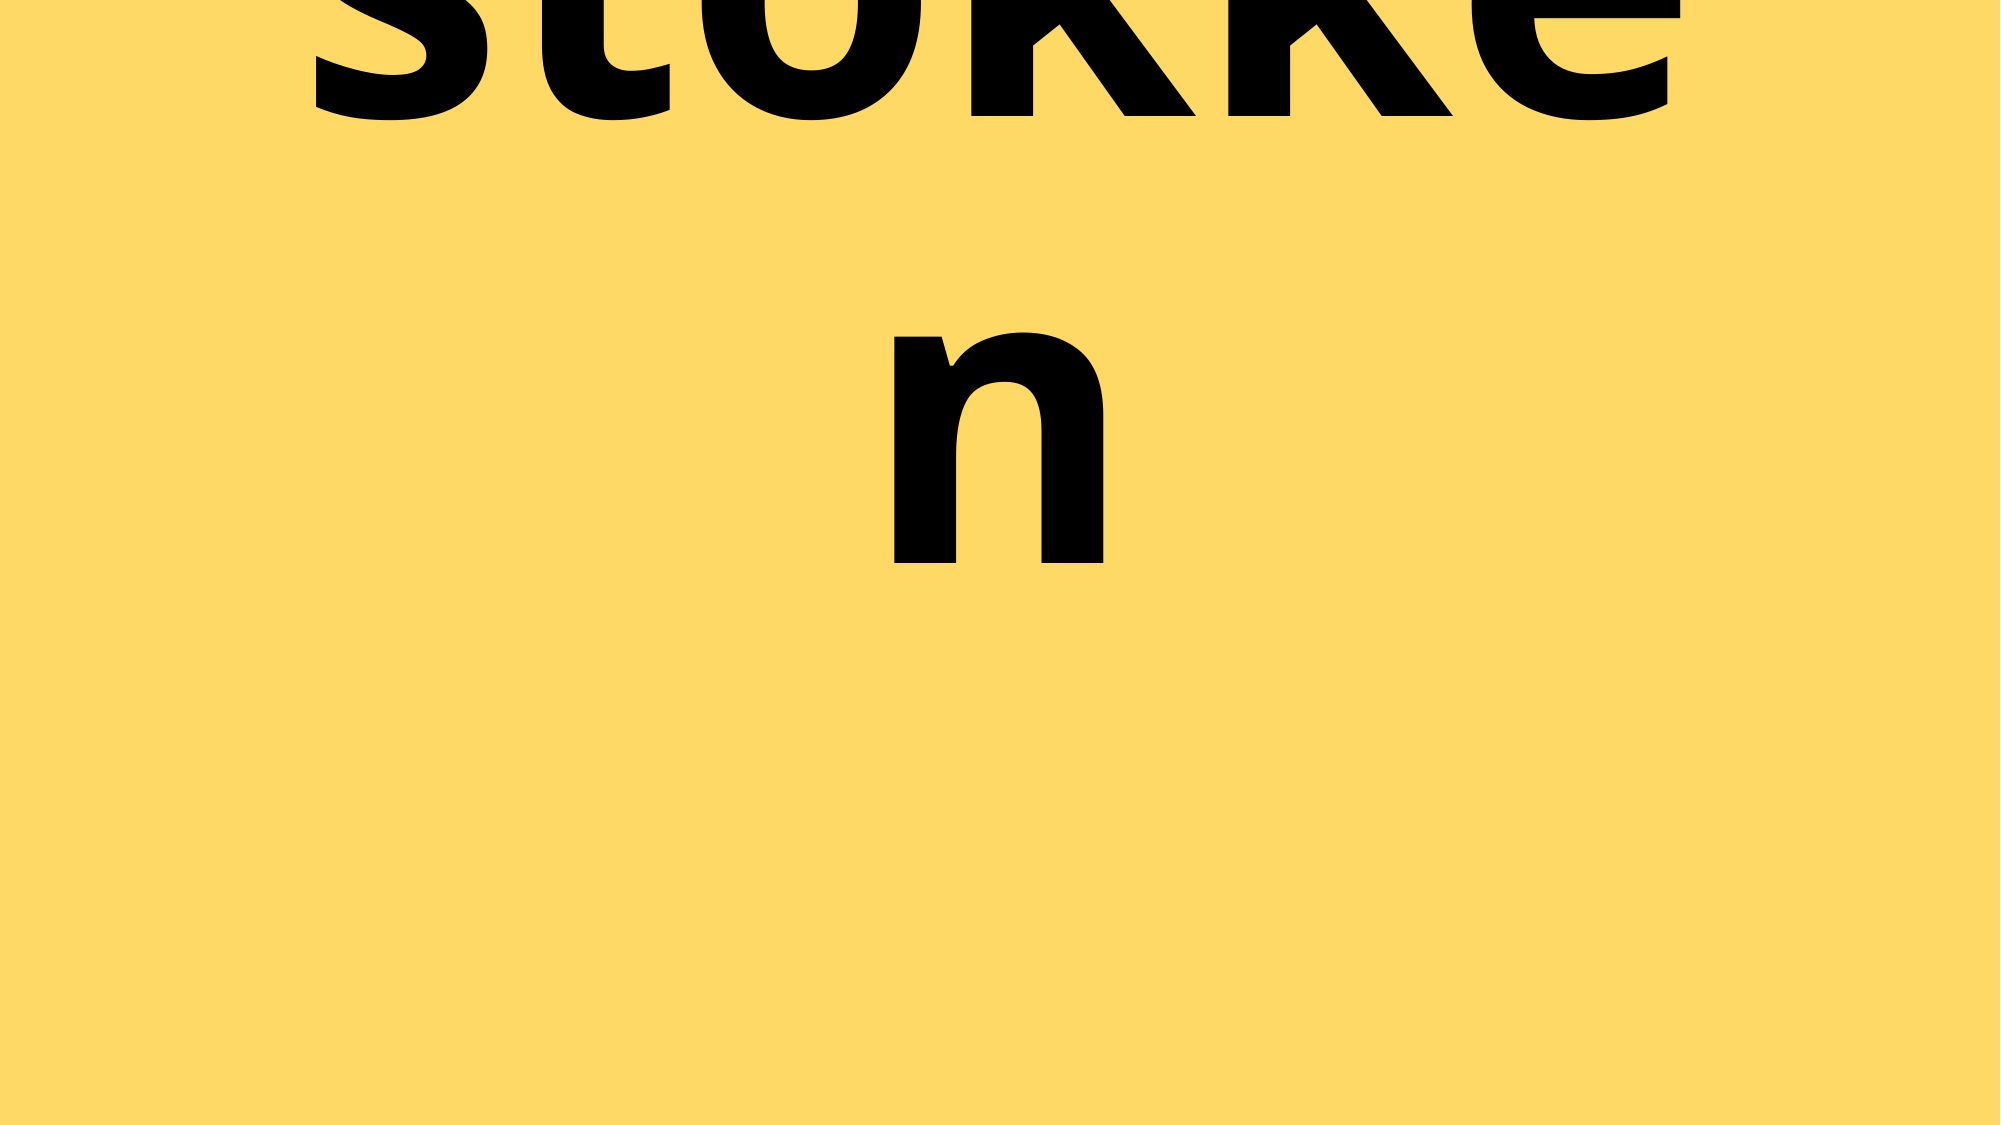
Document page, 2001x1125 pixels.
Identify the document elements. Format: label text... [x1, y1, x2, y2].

title stokken [248, 231, 1749, 661]
